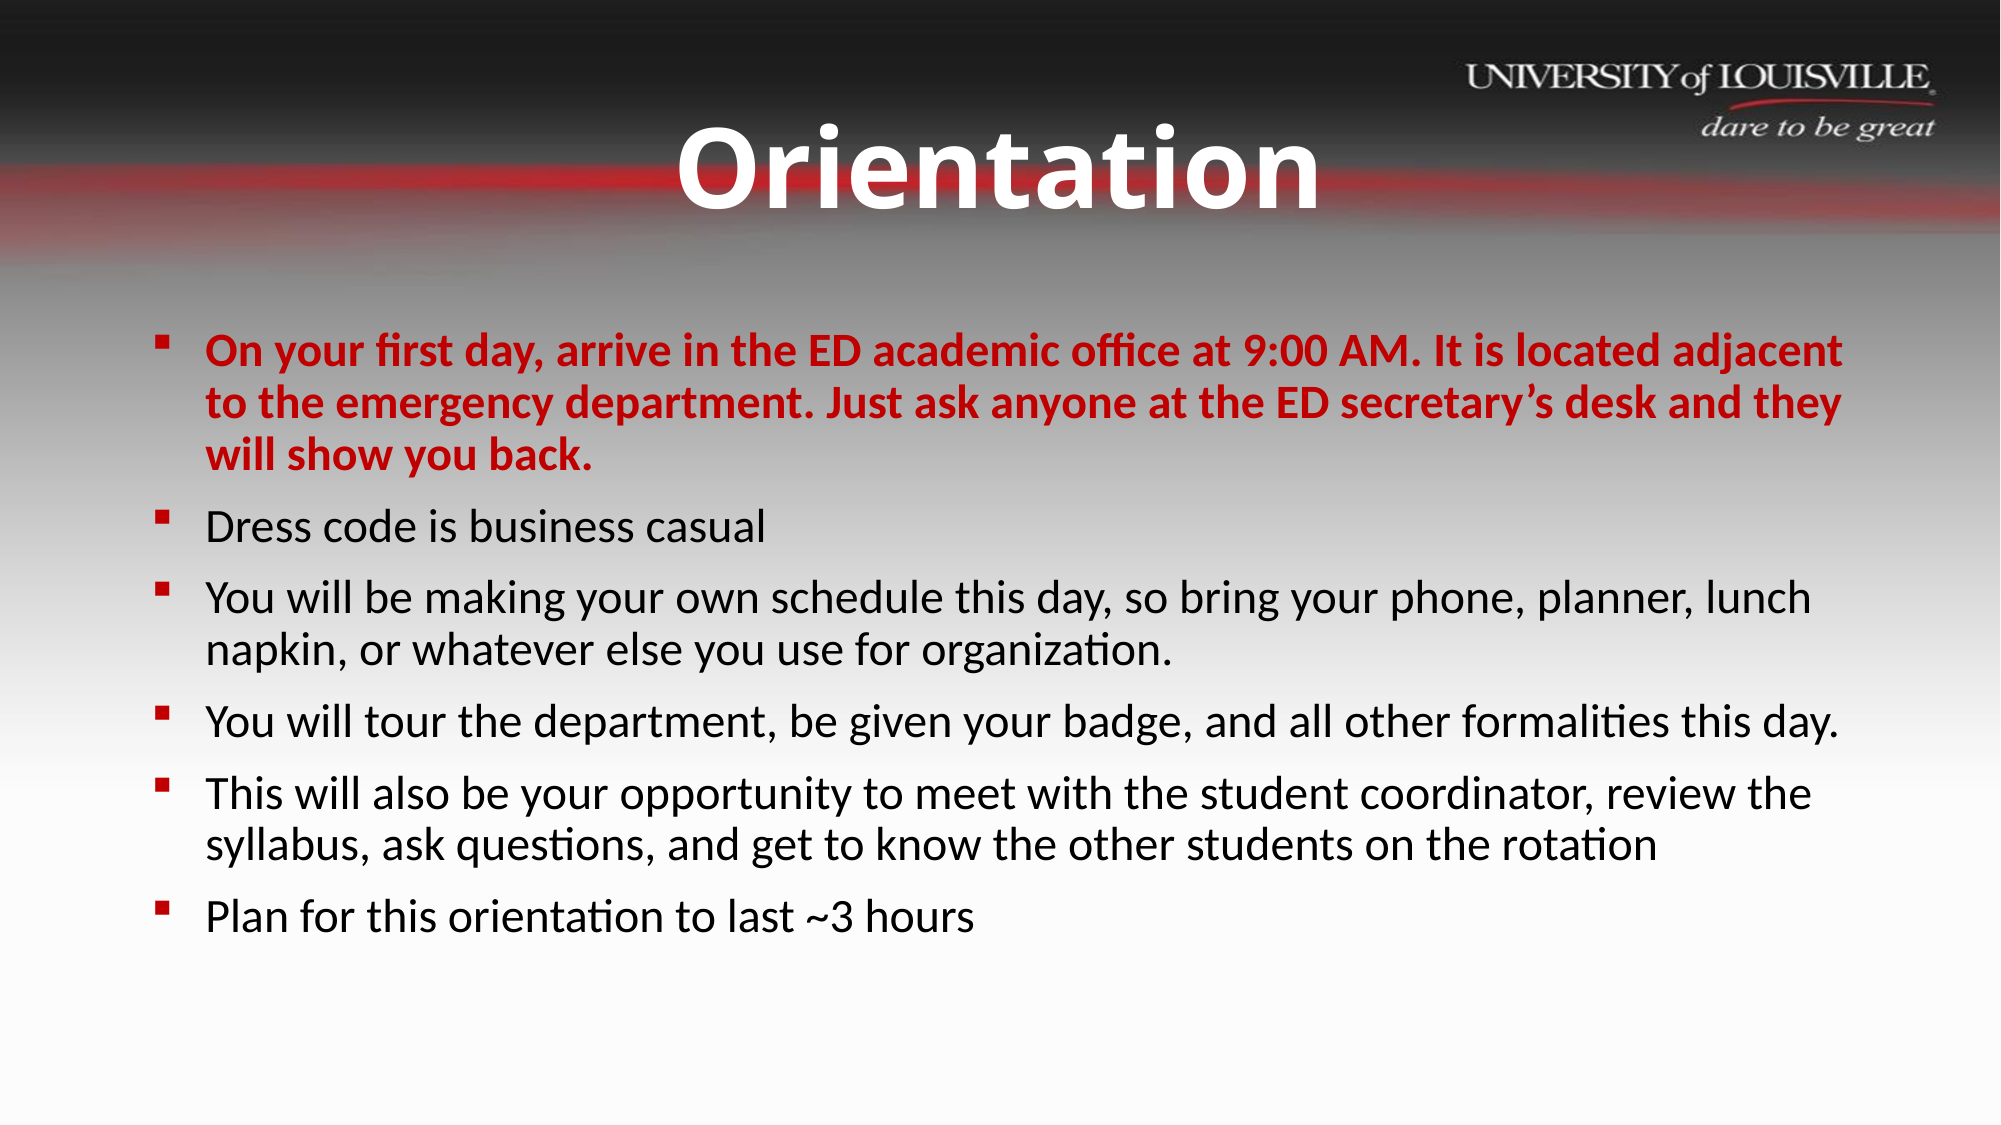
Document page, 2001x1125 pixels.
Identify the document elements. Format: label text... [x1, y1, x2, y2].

list On your first day, arrive in the ED academic office at 9:00 AM. It is located adjacent to the emergency department. Just ask anyone at the ED secretary’s desk and they will show you back. Dress code is business casual You will be making your own schedule this day, so bring your phone, planner, lunch napkin, or whatever else you use for organization. You will tour the department, be given your badge, and all other formalities this day. This will also be your opportunity to meet with the student coordinator, review the syllabus, ask questions, and get to know the other students on the rotation Plan for this orientation to last ~3 hours [136, 240, 1862, 999]
picture [0, 0, 2001, 1125]
title Orientation [136, 104, 1862, 240]
